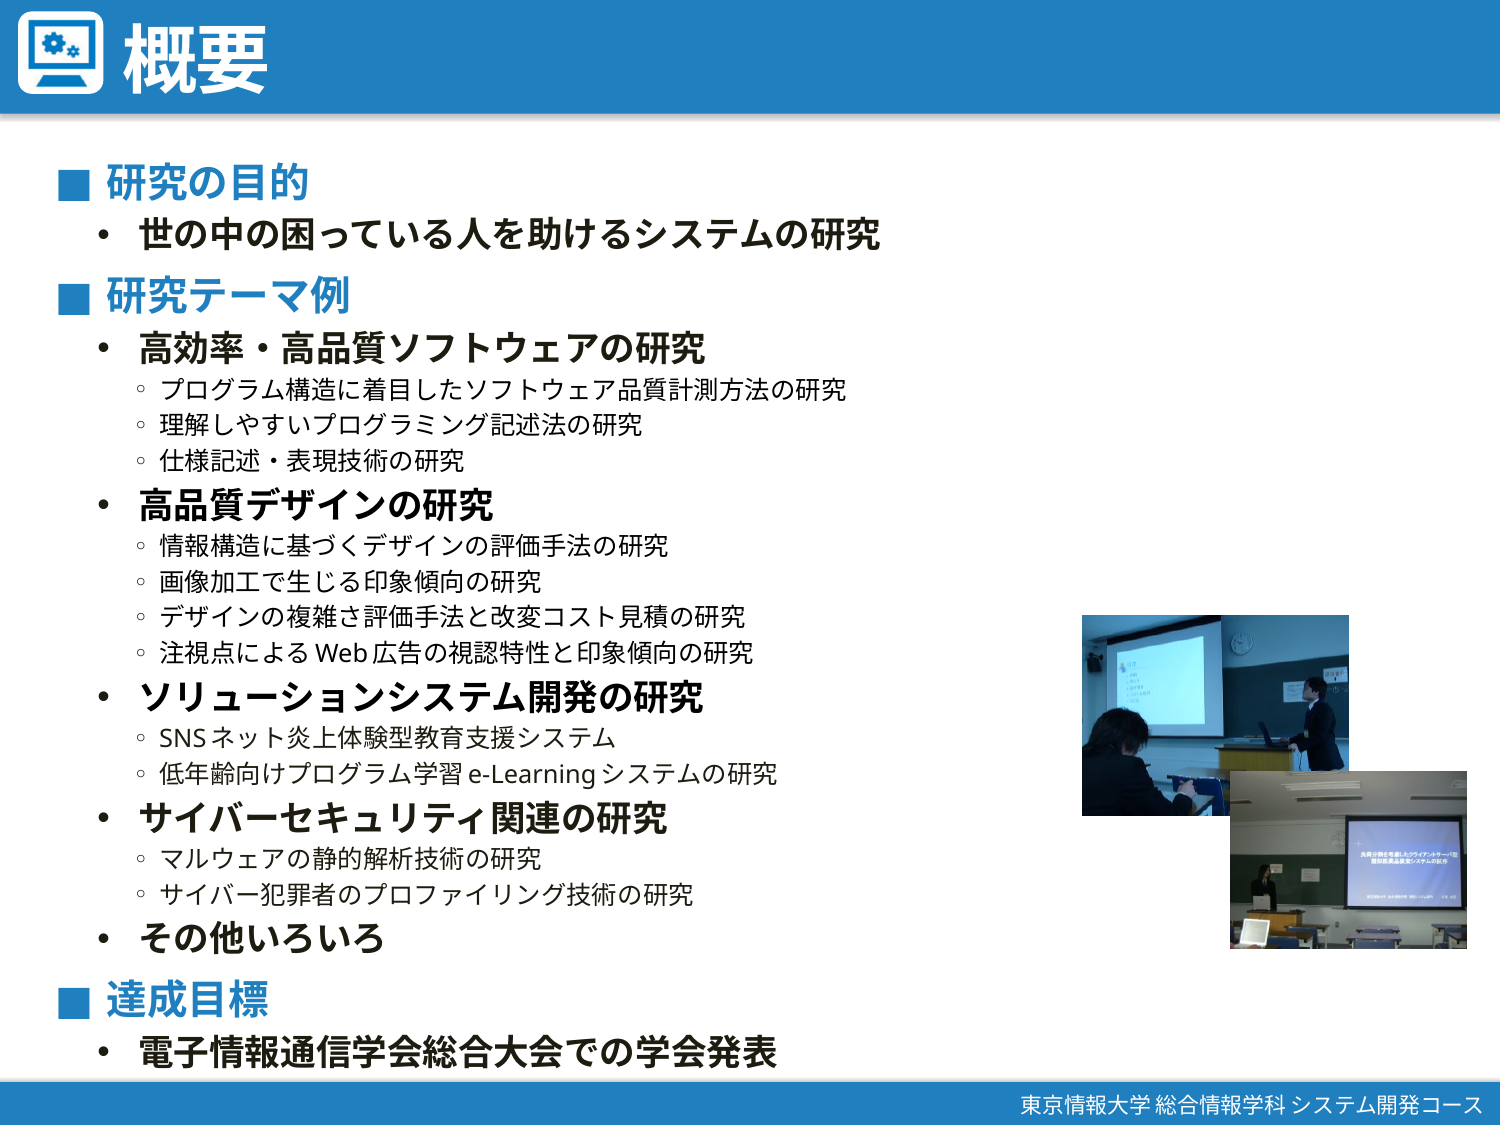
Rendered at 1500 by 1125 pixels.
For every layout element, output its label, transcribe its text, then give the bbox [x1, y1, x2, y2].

title 概要 [107, 1, 1500, 114]
picture [1081, 615, 1468, 950]
list 研究の目的 世の中の困っている人を助けるシステムの研究 研究テーマ例 高効率・高品質ソフトウェアの研究 プログラム構造に着目したソフトウェア品質計測方法の研究 理解しやすいプログラミング記述法の研究 仕様記述・表現技術の研究 高品質デザインの研究 情報構造に基づくデザインの評価手法の研究 画像加工で生じる印象傾向の研究 デザインの複雑さ評価手法と改変コスト見積の研究 注視点によるWeb広告の視認特性と印象傾向の研究 ソリューションシステム開発の研究 SNSネット炎上体験型教育支援システム 低年齢向けプログラム学習e-Learningシステムの研究 サイバーセキュリティ関連の研究 マルウェアの静的解析技術の研究 サイバー犯罪者のプロファイリング技術の研究 その他いろいろ 達成目標 電子情報通信学会総合大会での学会発表 [0, 149, 1500, 1083]
picture [18, 11, 104, 94]
